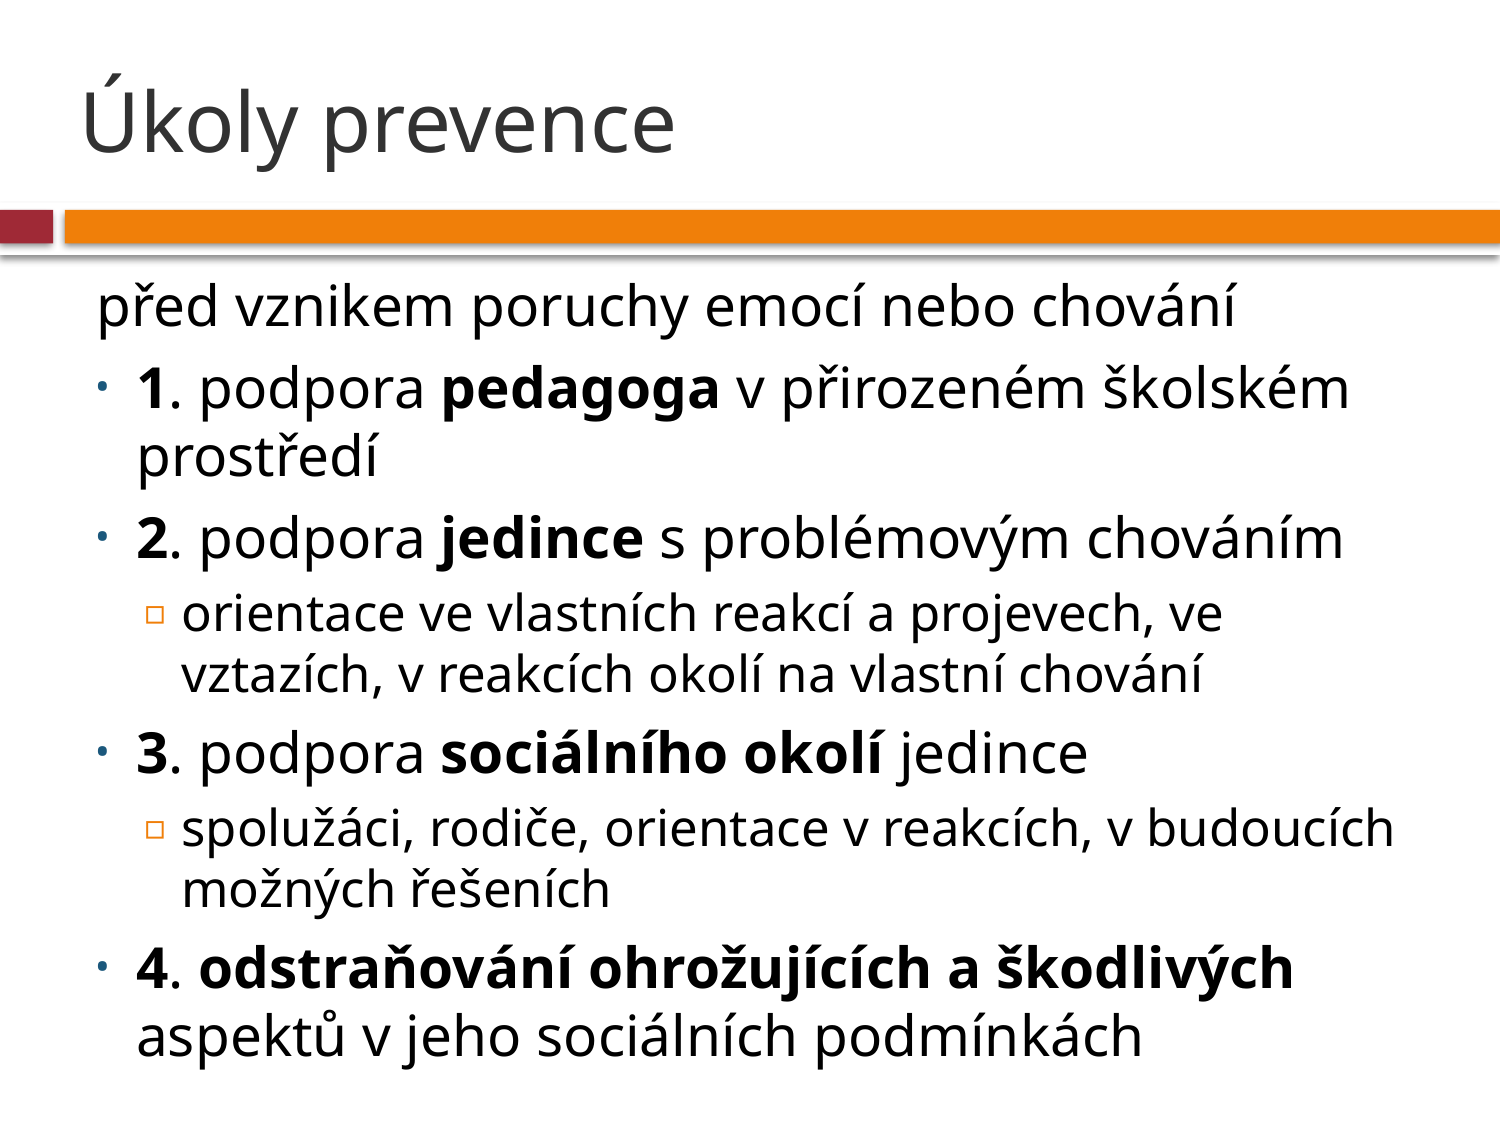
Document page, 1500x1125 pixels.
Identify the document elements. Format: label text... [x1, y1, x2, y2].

title Úkoly prevence [64, 37, 1438, 200]
list před vznikem poruchy emocí nebo chování 1. podpora pedagoga v přirozeném školském prostředí 2. podpora jedince s problémovým chováním orientace ve vlastních reakcí a projevech, ve vztazích, v reakcích okolí na vlastní chování 3. podpora sociálního okolí jedince spolužáci, rodiče, orientace v reakcích, v budoucích možných řešeních 4. odstraňování ohrožujících a škodlivých aspektů v jeho sociálních podmínkách [64, 255, 1438, 1083]
